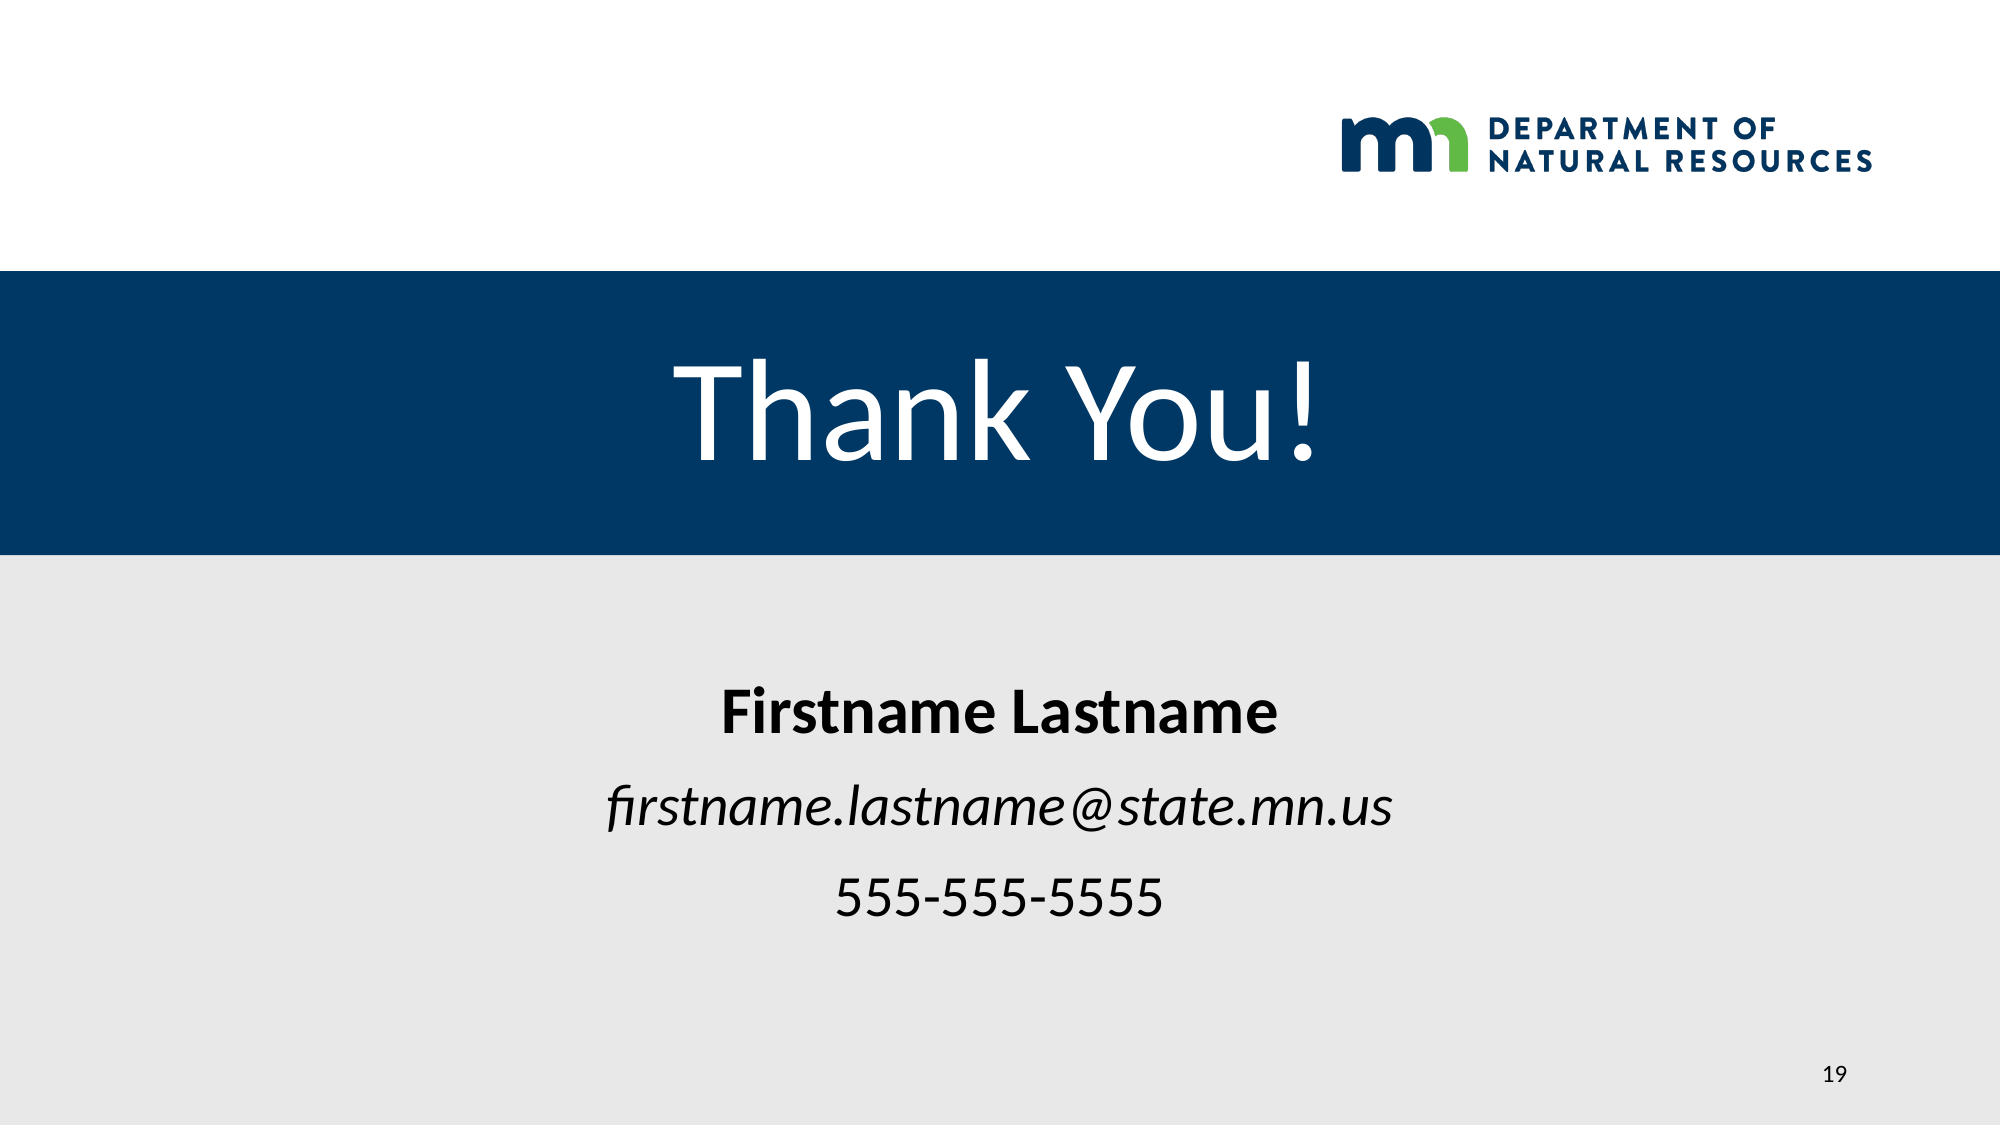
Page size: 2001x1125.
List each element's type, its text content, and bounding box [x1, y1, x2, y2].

title Thank You! [43, 270, 1957, 556]
slide_number 19 [1622, 1042, 1863, 1103]
list Firstname Lastname firstname.lastname@state.mn.us 555-555-5555 [137, 577, 1863, 1018]
picture [1339, 117, 1874, 172]
